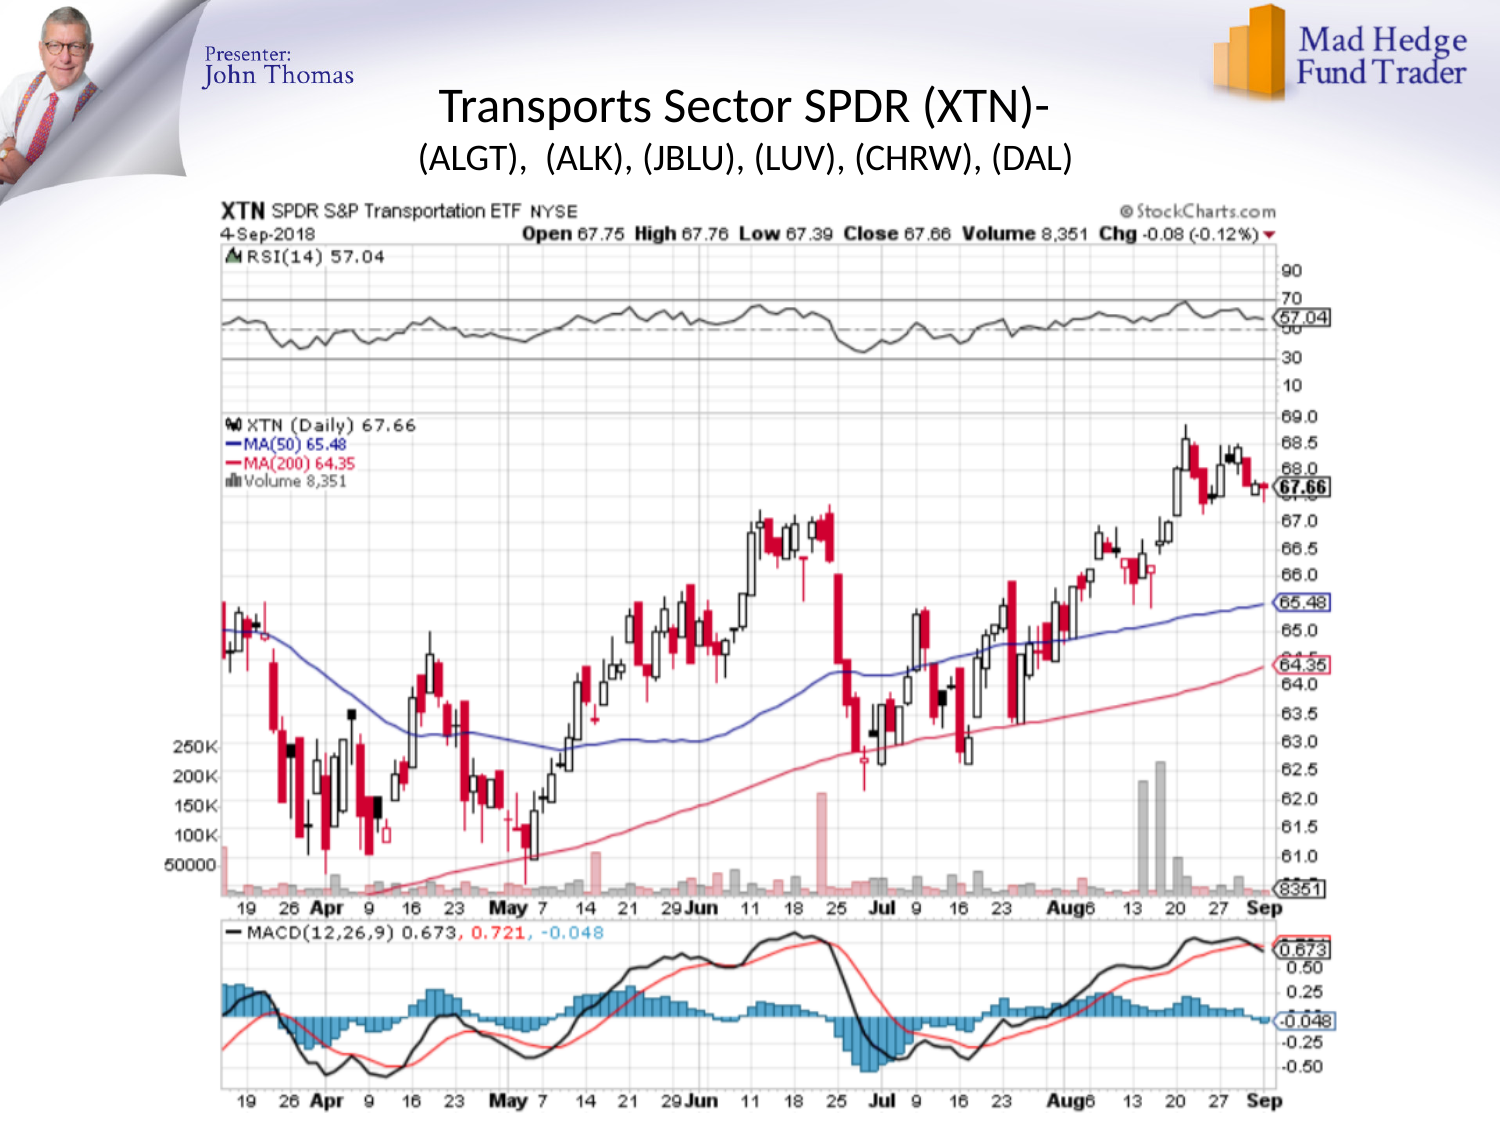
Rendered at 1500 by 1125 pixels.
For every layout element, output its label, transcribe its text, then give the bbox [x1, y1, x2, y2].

title Transports Sector SPDR (XTN)- (ALGT), (ALK), (JBLU), (LUV), (CHRW), (DAL) [75, 37, 1425, 213]
picture [0, 0, 1500, 1113]
